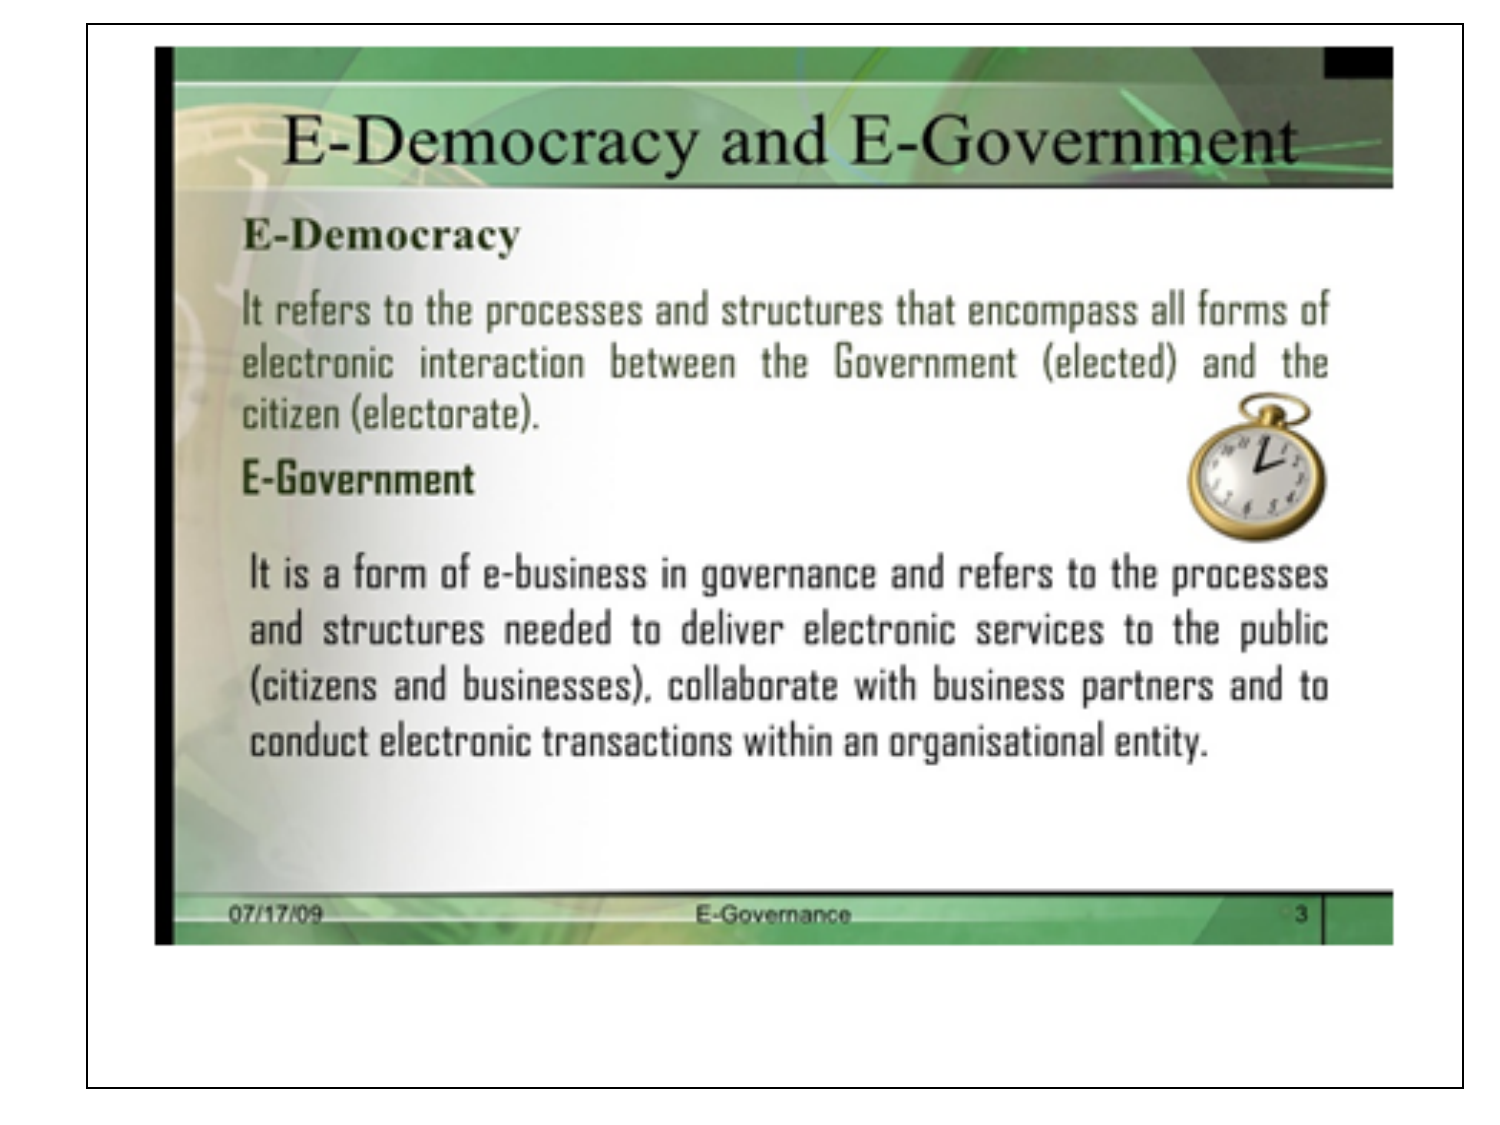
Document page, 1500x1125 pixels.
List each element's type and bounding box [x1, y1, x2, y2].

picture [87, 24, 1463, 1088]
